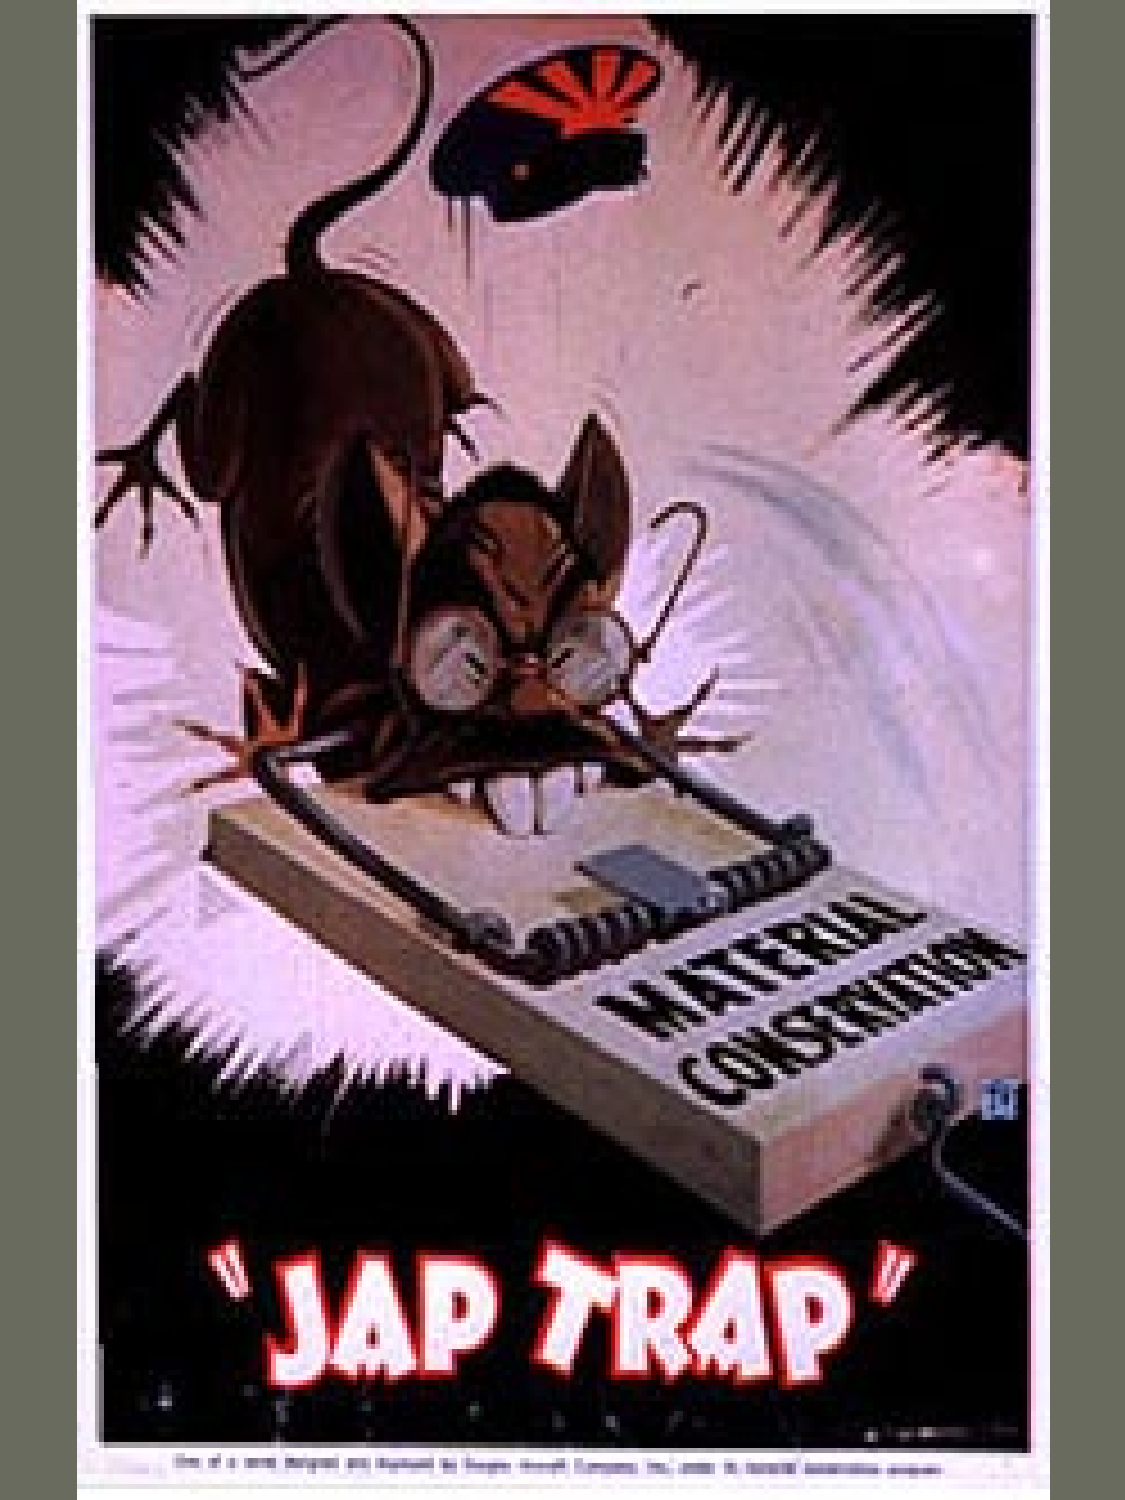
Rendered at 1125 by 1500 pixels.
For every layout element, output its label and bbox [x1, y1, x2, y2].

list [77, 0, 1051, 1500]
